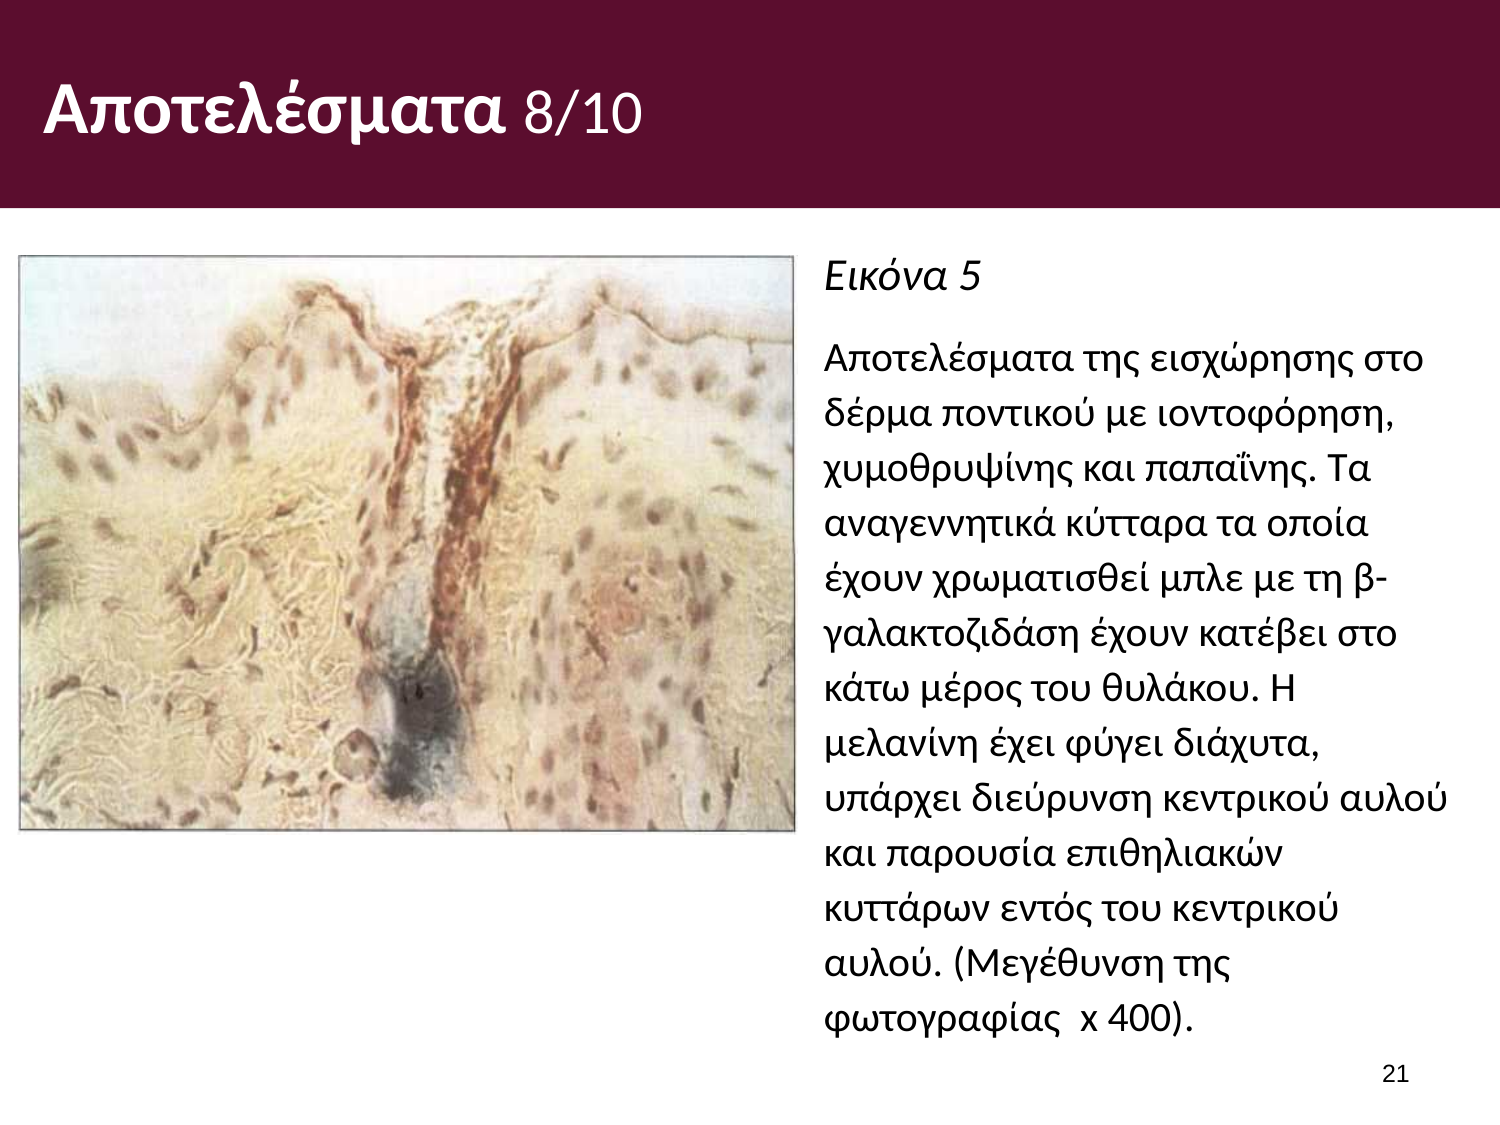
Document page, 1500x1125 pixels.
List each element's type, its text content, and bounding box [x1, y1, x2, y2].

list Εικόνα 5 Αποτελέσματα της εισχώρησης στο δέρμα ποντικού με ιοντοφόρηση, χυμοθρυψίνης και παπαΐνης. Τα αναγεννητικά κύτταρα τα οποία έχουν χρωματισθεί μπλε με τη β-γαλακτοζιδάση έχουν κατέβει στο κάτω μέρος του θυλάκου. Η μελανίνη έχει φύγει διάχυτα, υπάρχει διεύρυνση κεντρικού αυλού και παρουσία επιθηλιακών κυττάρων εντός του κεντρικού αυλού. (Μεγέθυνση της φωτογραφίας x 400). [809, 231, 1471, 1125]
picture [17, 255, 798, 835]
slide_number 20 [1074, 1042, 1425, 1103]
title Αποτελέσματα 8/10 [0, 0, 1500, 209]
